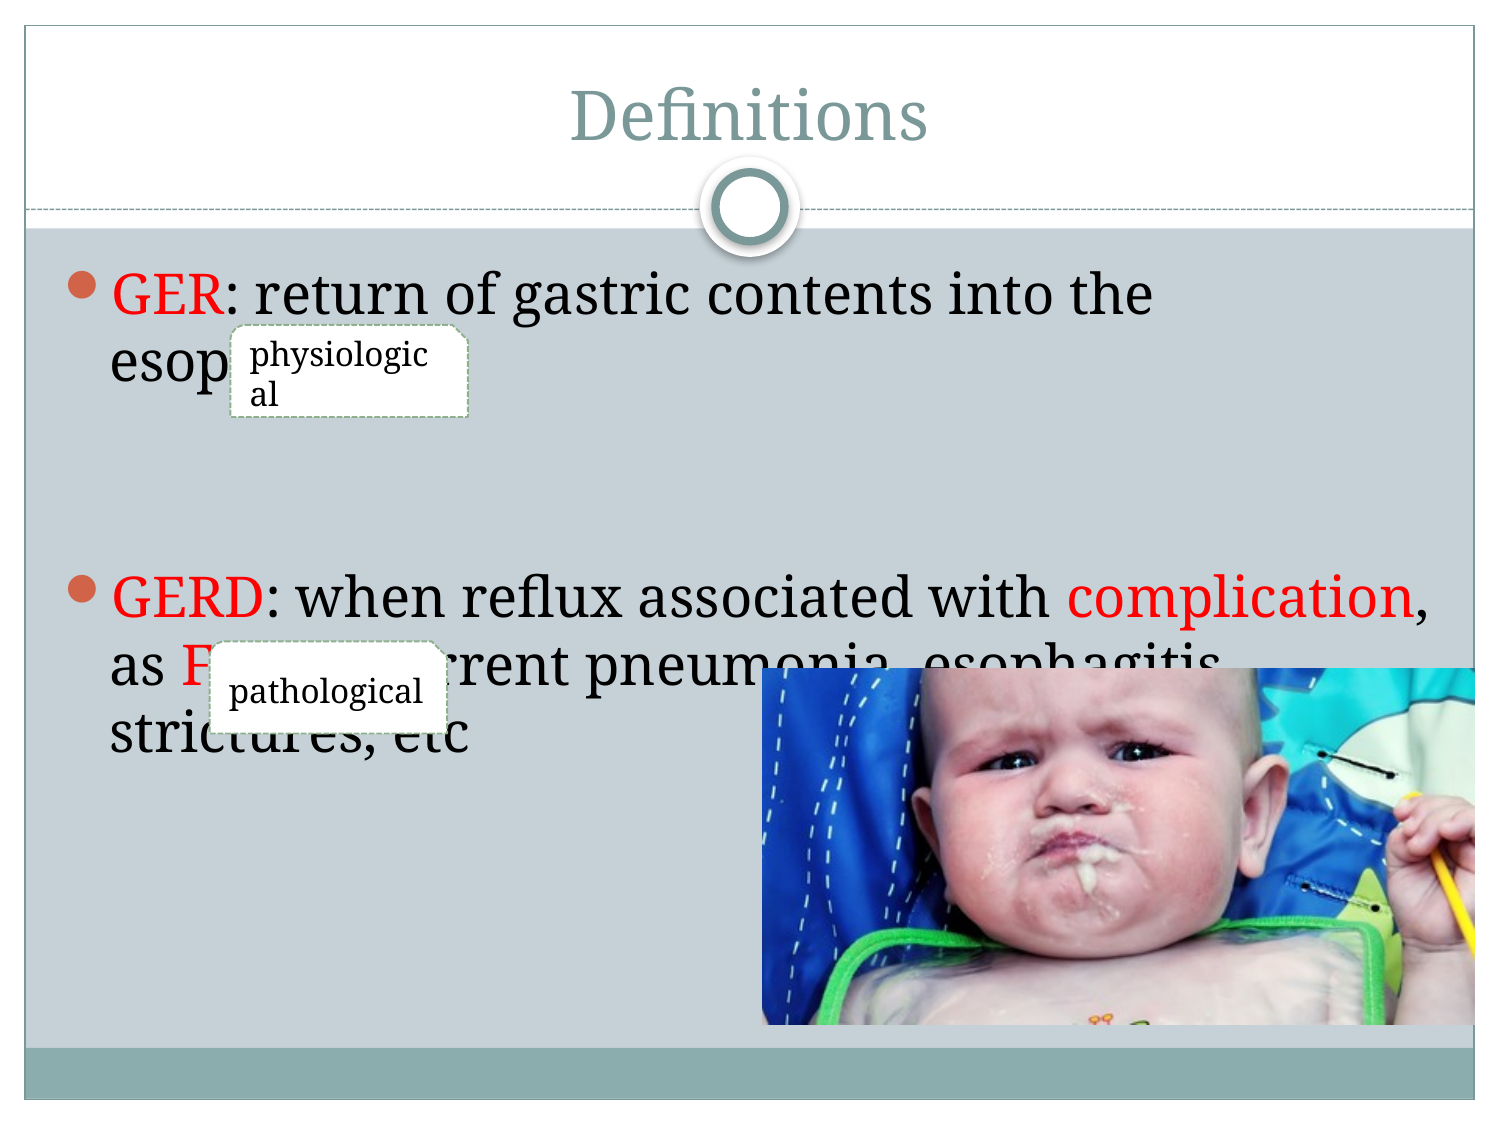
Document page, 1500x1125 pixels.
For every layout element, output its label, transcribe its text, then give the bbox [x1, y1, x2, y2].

picture [762, 668, 1476, 1026]
title Definitions [49, 37, 1450, 162]
text_box pathological [208, 640, 449, 735]
text_box physiological [229, 323, 469, 418]
list GER: return of gastric contents into the esophagus GERD: when reflux associated with complication, as FTT, recurrent pneumonia, esophagitis, strictures, etc [49, 250, 1445, 1001]
